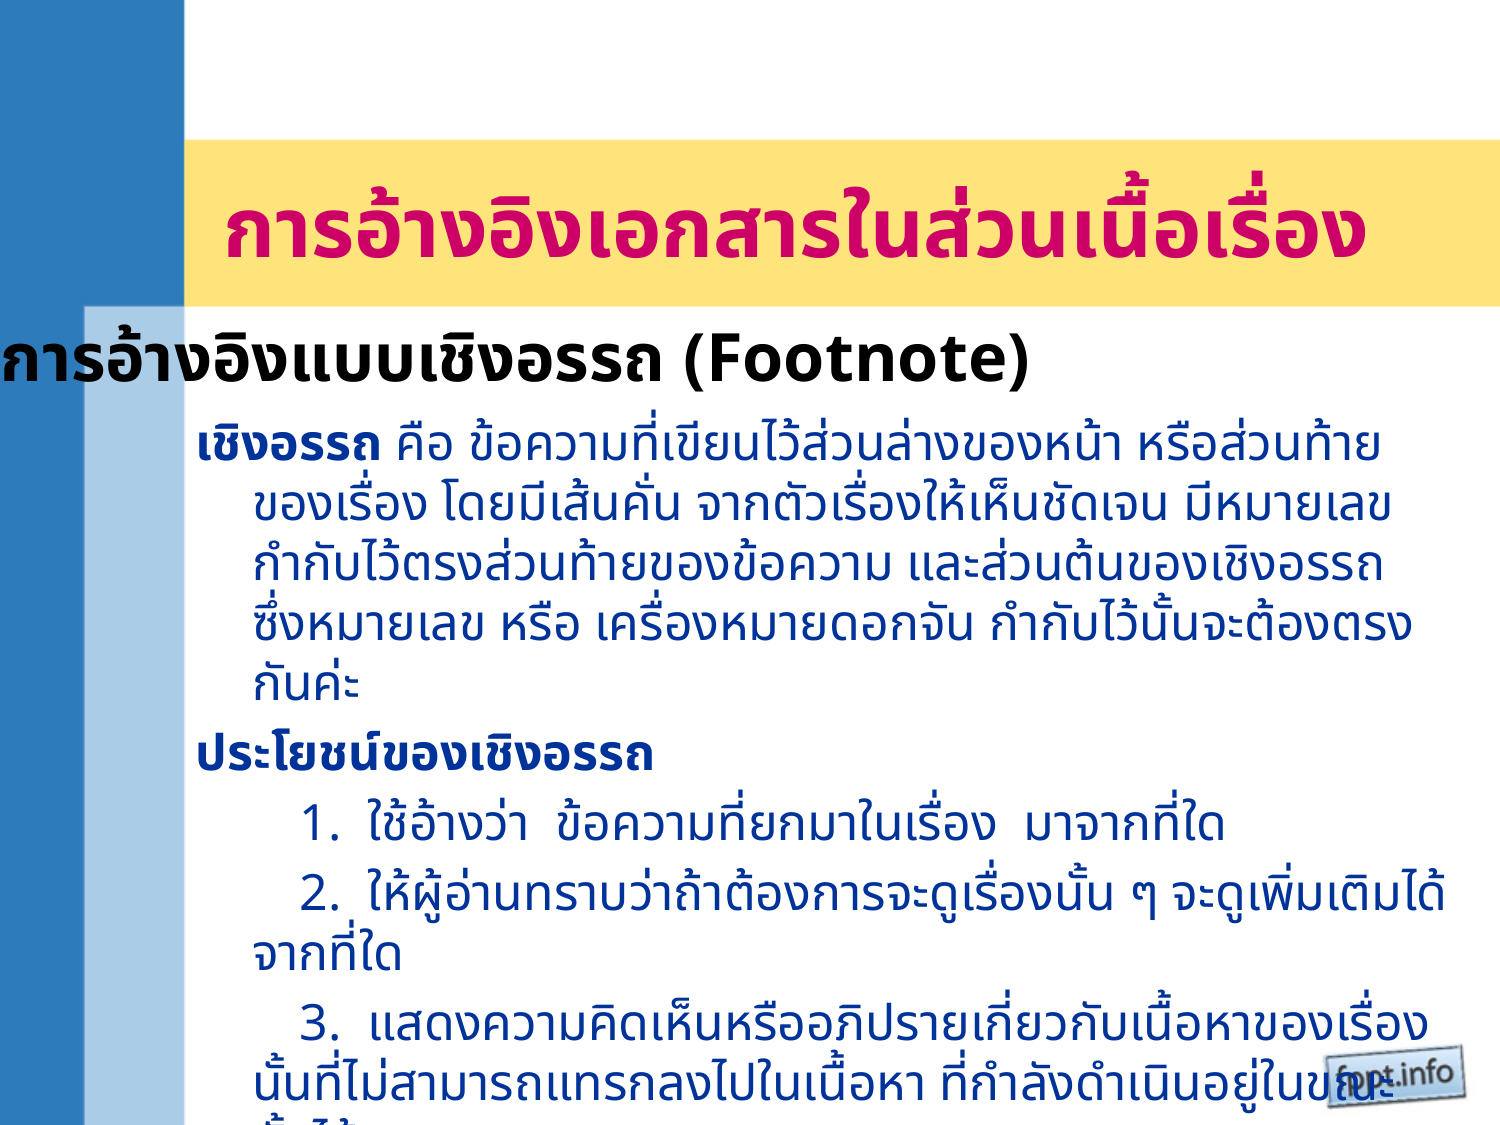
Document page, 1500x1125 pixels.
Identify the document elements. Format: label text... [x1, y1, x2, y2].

list เชิงอรรถ คือ ข้อความที่เขียนไว้ส่วนล่างของหน้า หรือส่วนท้ายของเรื่อง โดยมีเส้นคั่น จากตัวเรื่องให้เห็นชัดเจน มีหมายเลขกำกับไว้ตรงส่วนท้ายของข้อความ และส่วนต้นของเชิงอรรถ ซึ่งหมายเลข หรือ เครื่องหมายดอกจัน กำกับไว้นั้นจะต้องตรงกันค่ะ ประโยชน์ของเชิงอรรถ 1. ใช้อ้างว่า ข้อความที่ยกมาในเรื่อง มาจากที่ใด 2. ให้ผู้อ่านทราบว่าถ้าต้องการจะดูเรื่องนั้น ๆ จะดูเพิ่มเติมได้จากที่ใด 3. แสดงความคิดเห็นหรืออภิปรายเกี่ยวกับเนื้อหาของเรื่องนั้นที่ไม่สามารถแทรกลงไปในเนื้อหา ที่กำลังดำเนินอยู่ในขณะนั้นได้ 4. แสดงความขอบคุณต่อผู้ที่มีส่วนช่วยในการเขียนเรื่องนั้น ๆค่ะ [180, 402, 1469, 1047]
picture [0, 0, 1500, 1125]
title การอ้างอิงเอกสารในส่วนเนื้อเรื่อง [188, 149, 1500, 299]
text_box การอ้างอิงแบบเชิงอรรถ (Footnote) [0, 306, 1046, 402]
